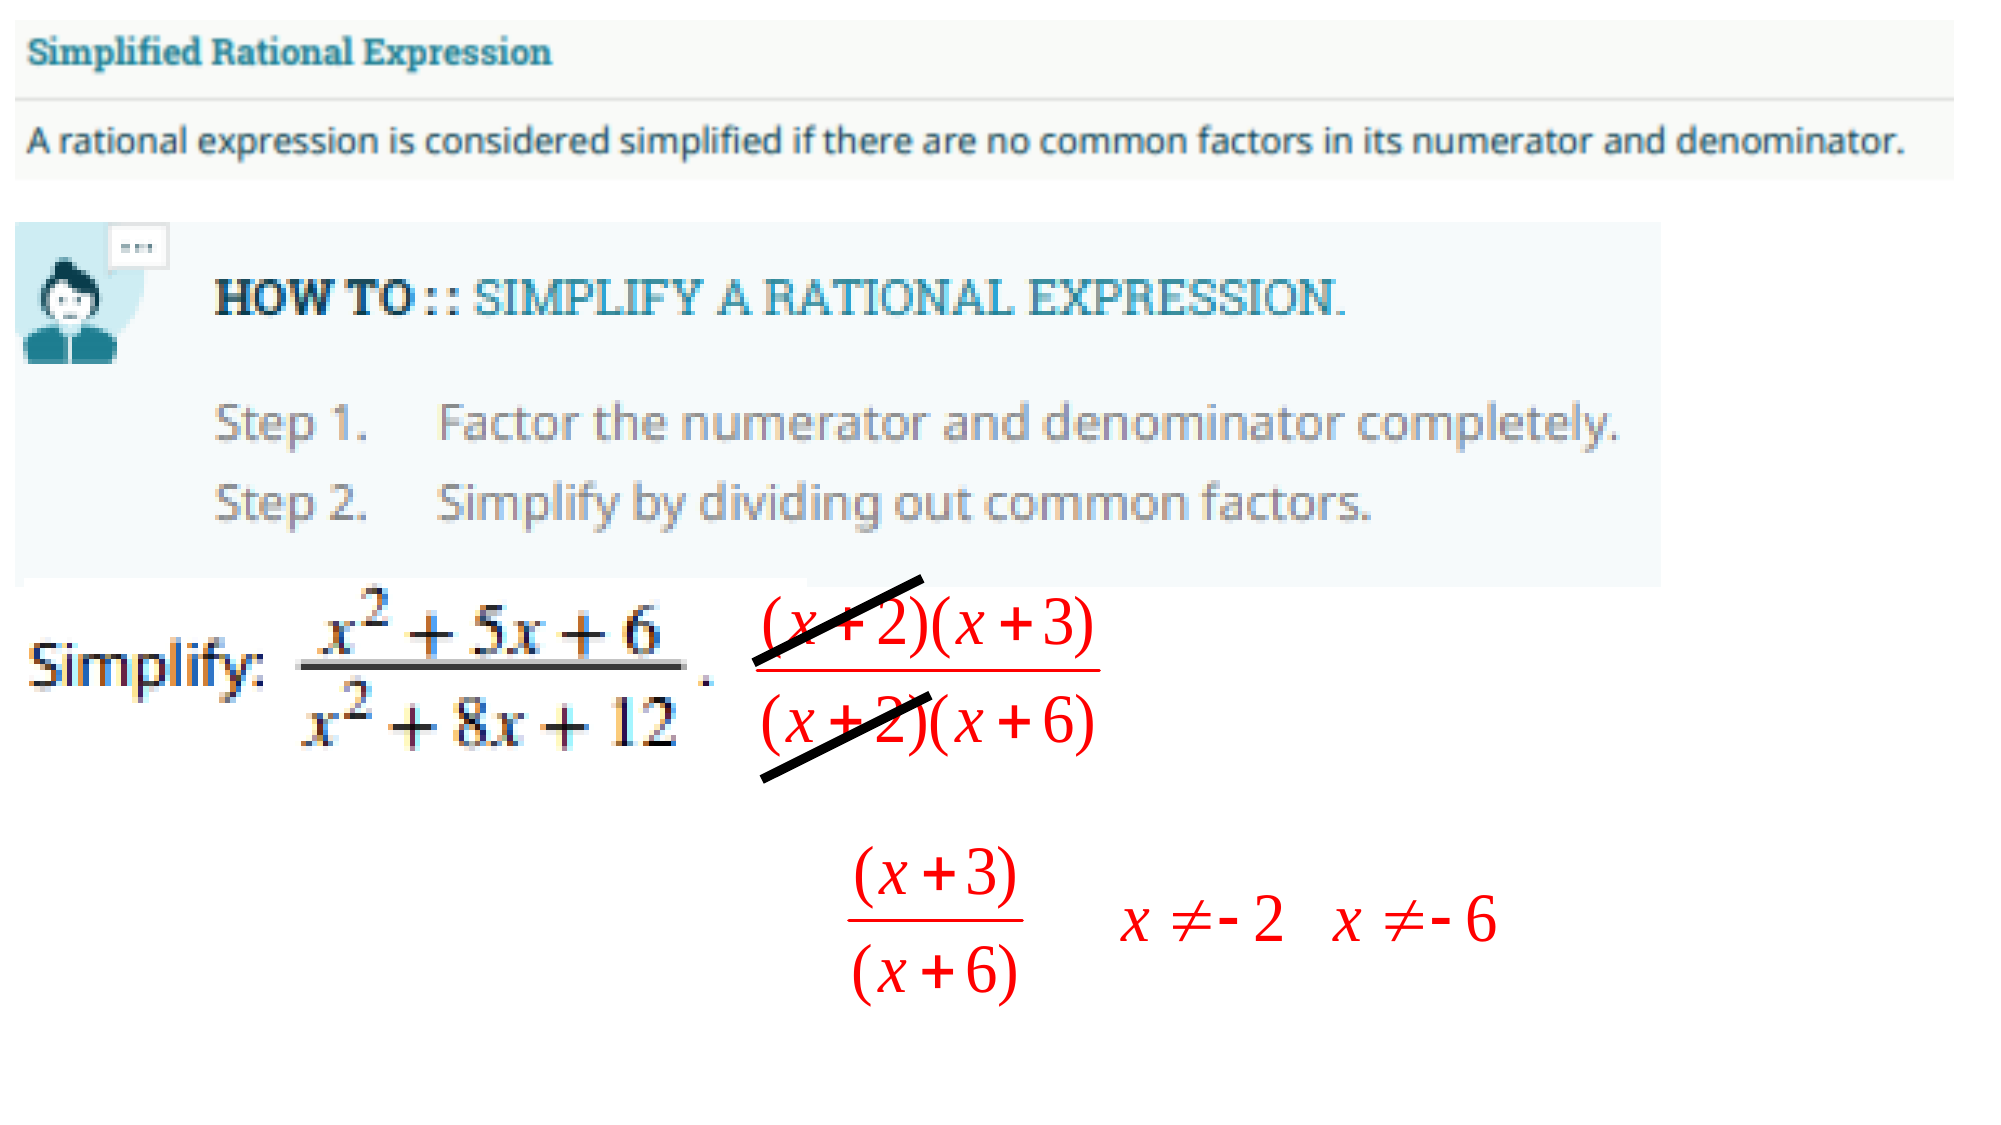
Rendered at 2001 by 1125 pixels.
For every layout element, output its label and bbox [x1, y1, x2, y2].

text_box [761, 695, 931, 780]
picture [15, 20, 1954, 184]
text_box [753, 578, 923, 663]
text_box [837, 828, 1039, 1019]
picture [15, 222, 1661, 791]
text_box [746, 578, 1115, 769]
text_box [1321, 877, 1511, 959]
text_box [1108, 877, 1298, 959]
